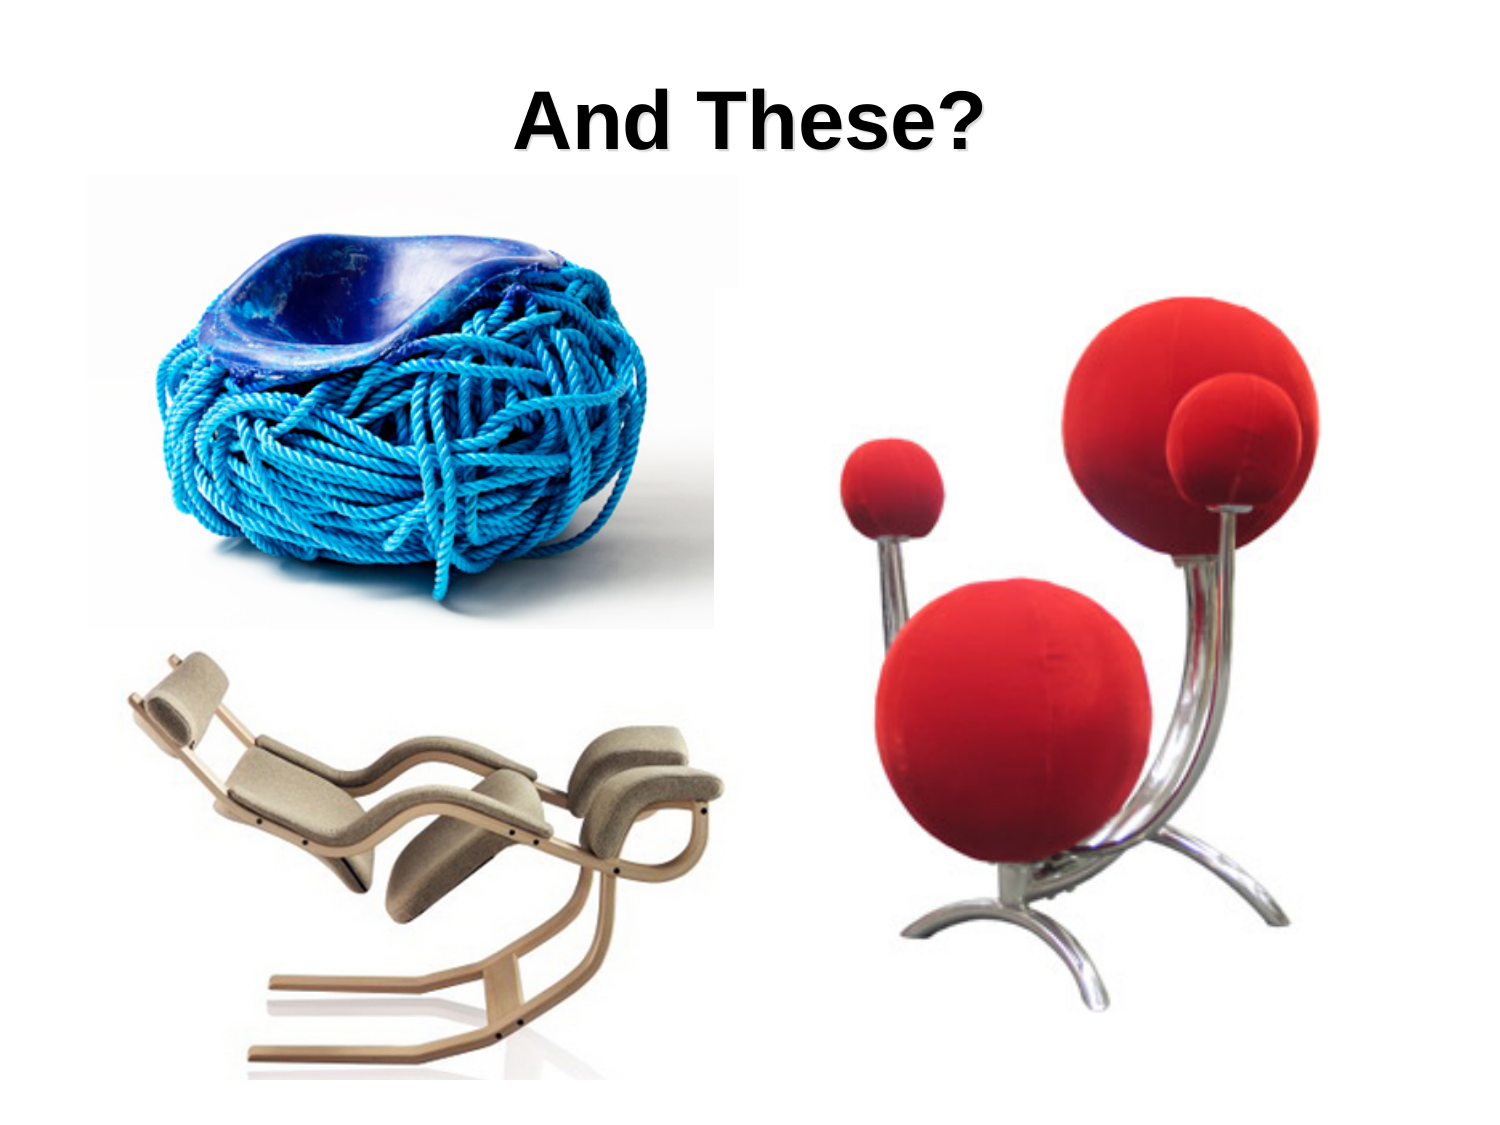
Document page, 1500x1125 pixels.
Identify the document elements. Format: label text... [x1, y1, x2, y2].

picture [87, 174, 1449, 1081]
title And These? [74, 44, 1426, 188]
